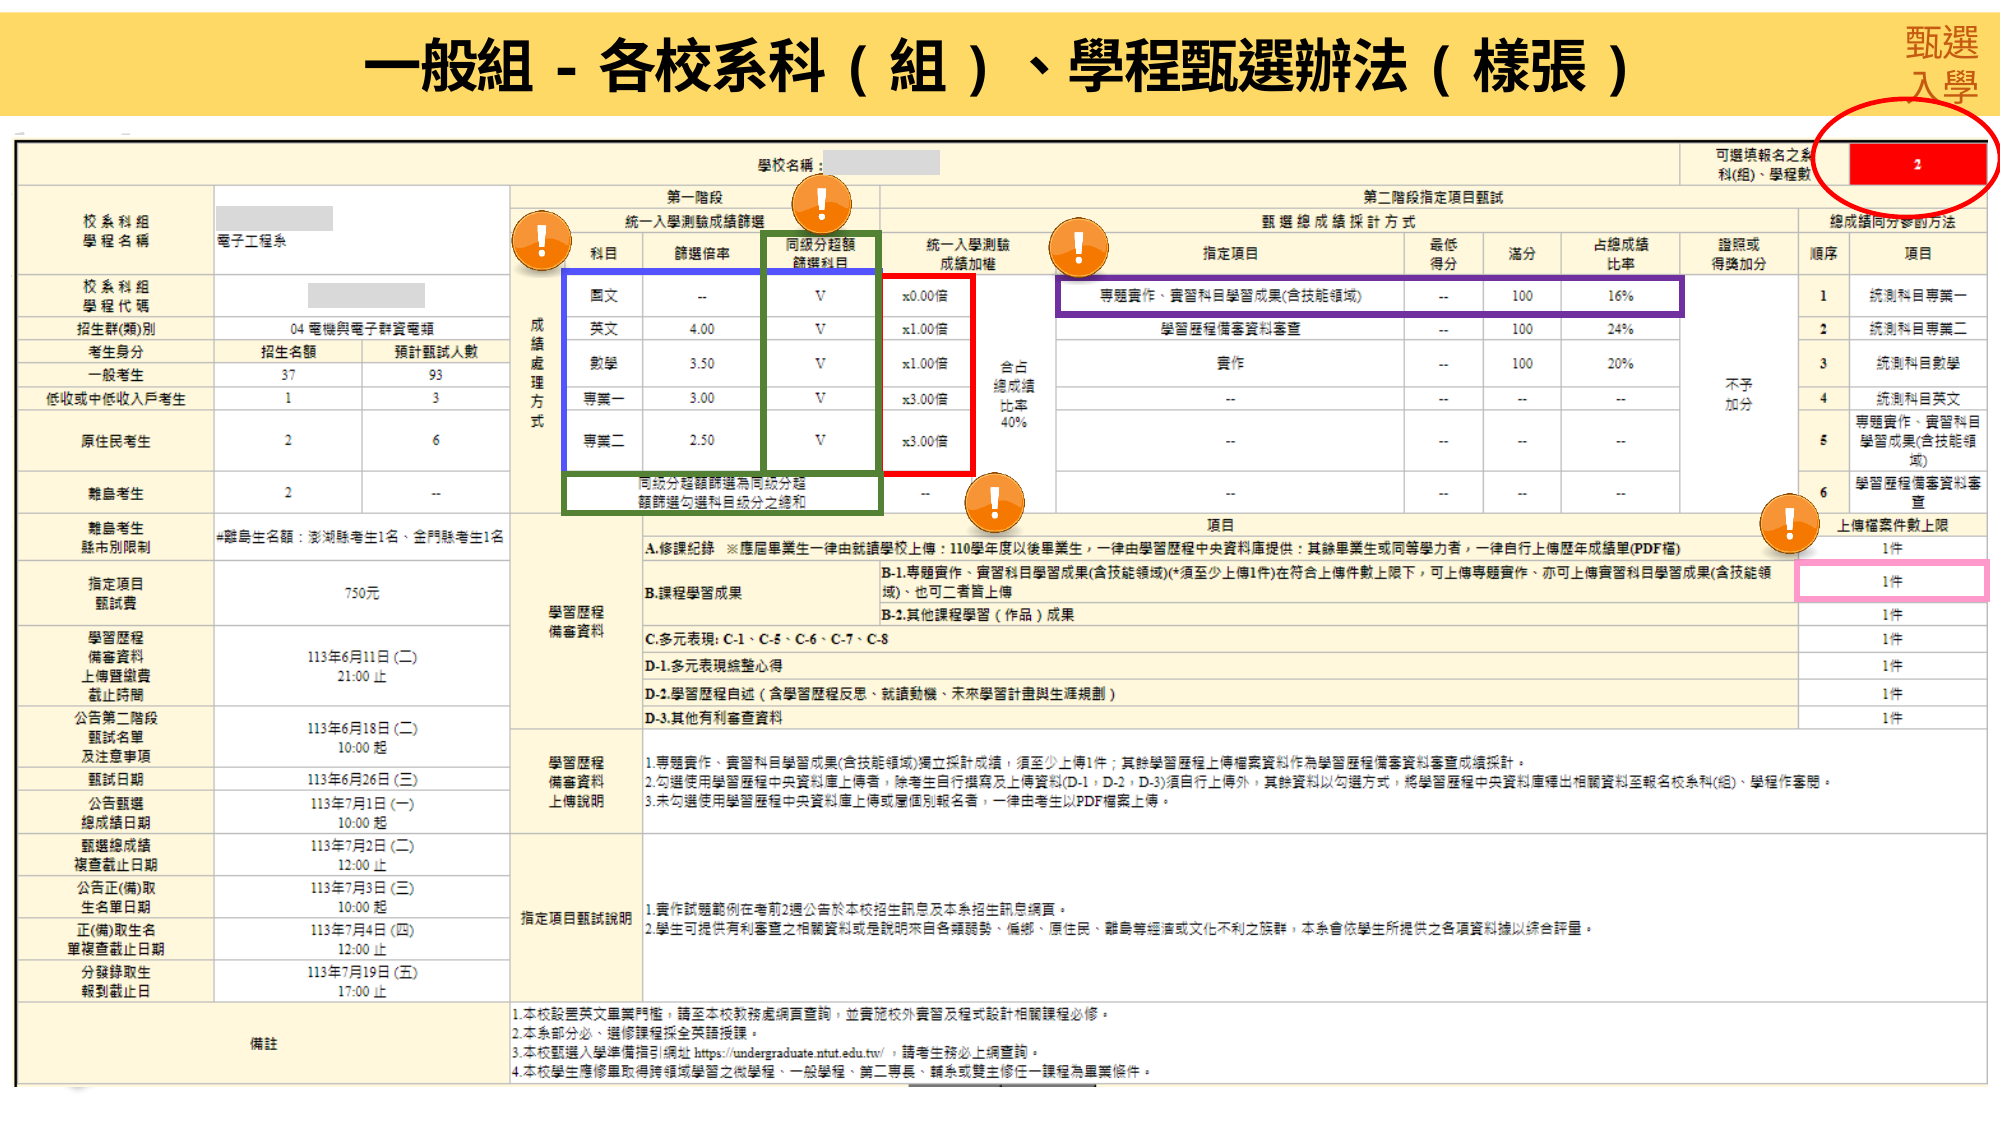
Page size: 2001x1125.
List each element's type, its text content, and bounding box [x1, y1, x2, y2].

text_box [1819, 97, 2000, 189]
text_box 一般組-各校系科(組)、學程甄選辦法(樣張) [0, 38, 2000, 99]
picture [12, 135, 1988, 1094]
